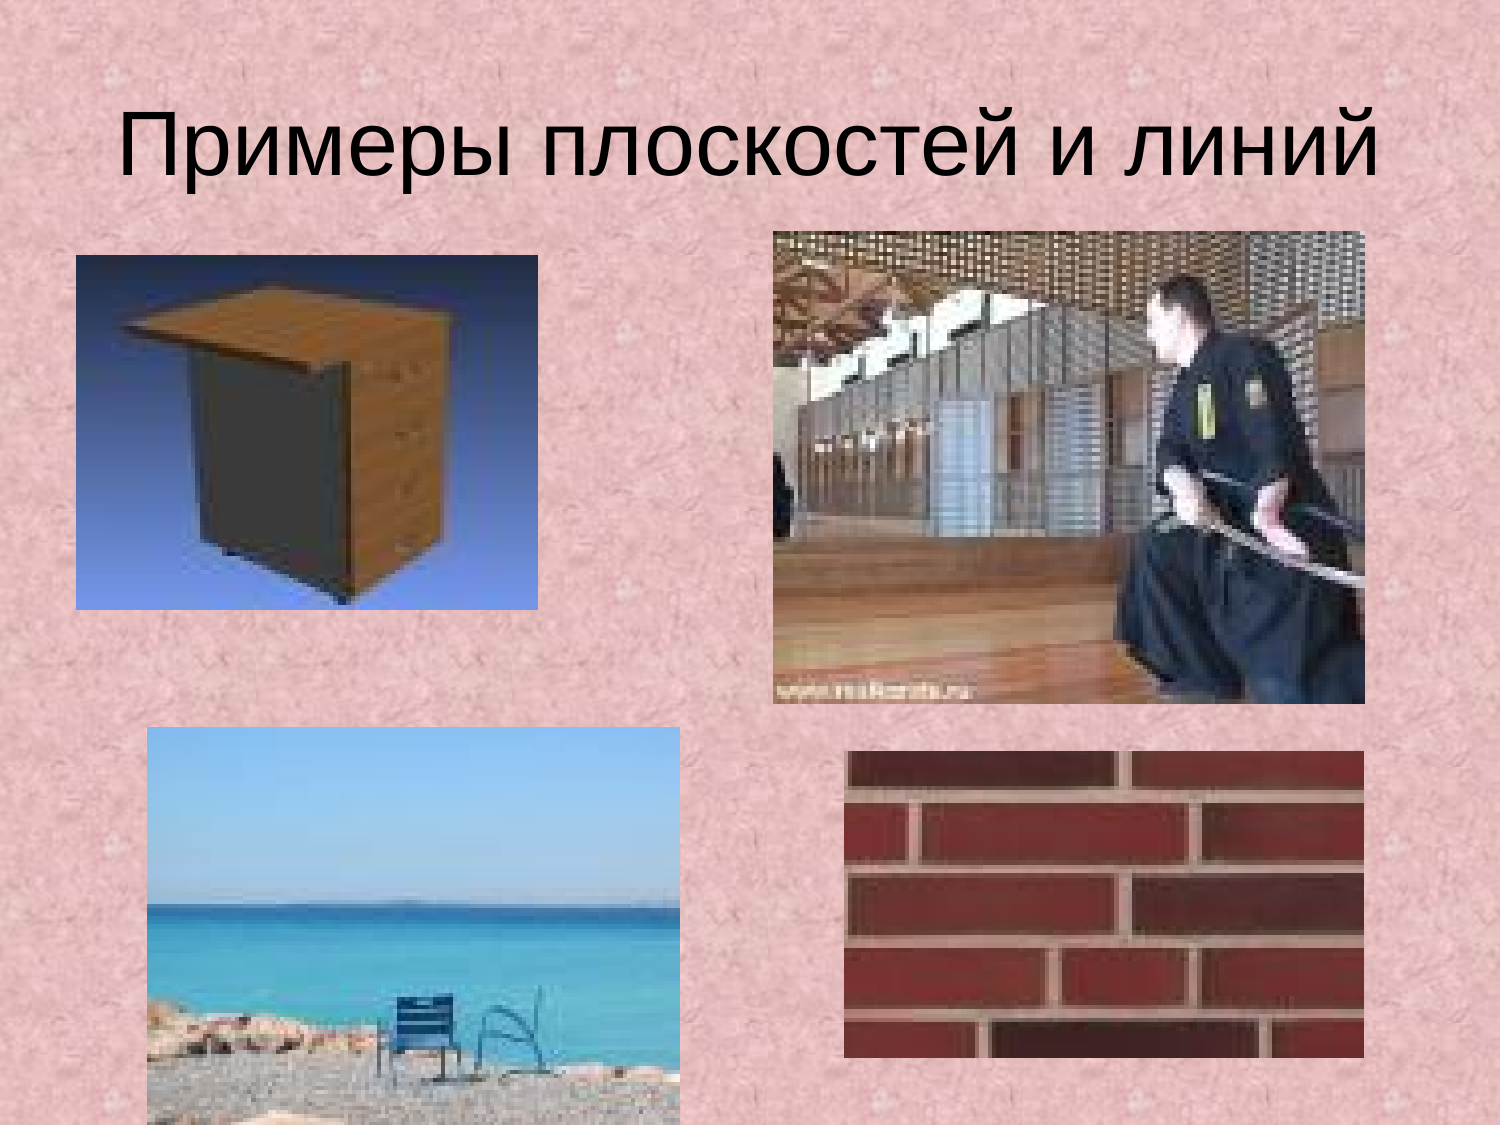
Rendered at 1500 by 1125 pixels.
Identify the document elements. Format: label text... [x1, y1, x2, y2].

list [76, 255, 538, 611]
title Примеры плоскостей и линий [74, 44, 1426, 233]
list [844, 751, 1365, 1058]
picture [0, 0, 1500, 1125]
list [147, 727, 680, 1125]
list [773, 231, 1365, 704]
